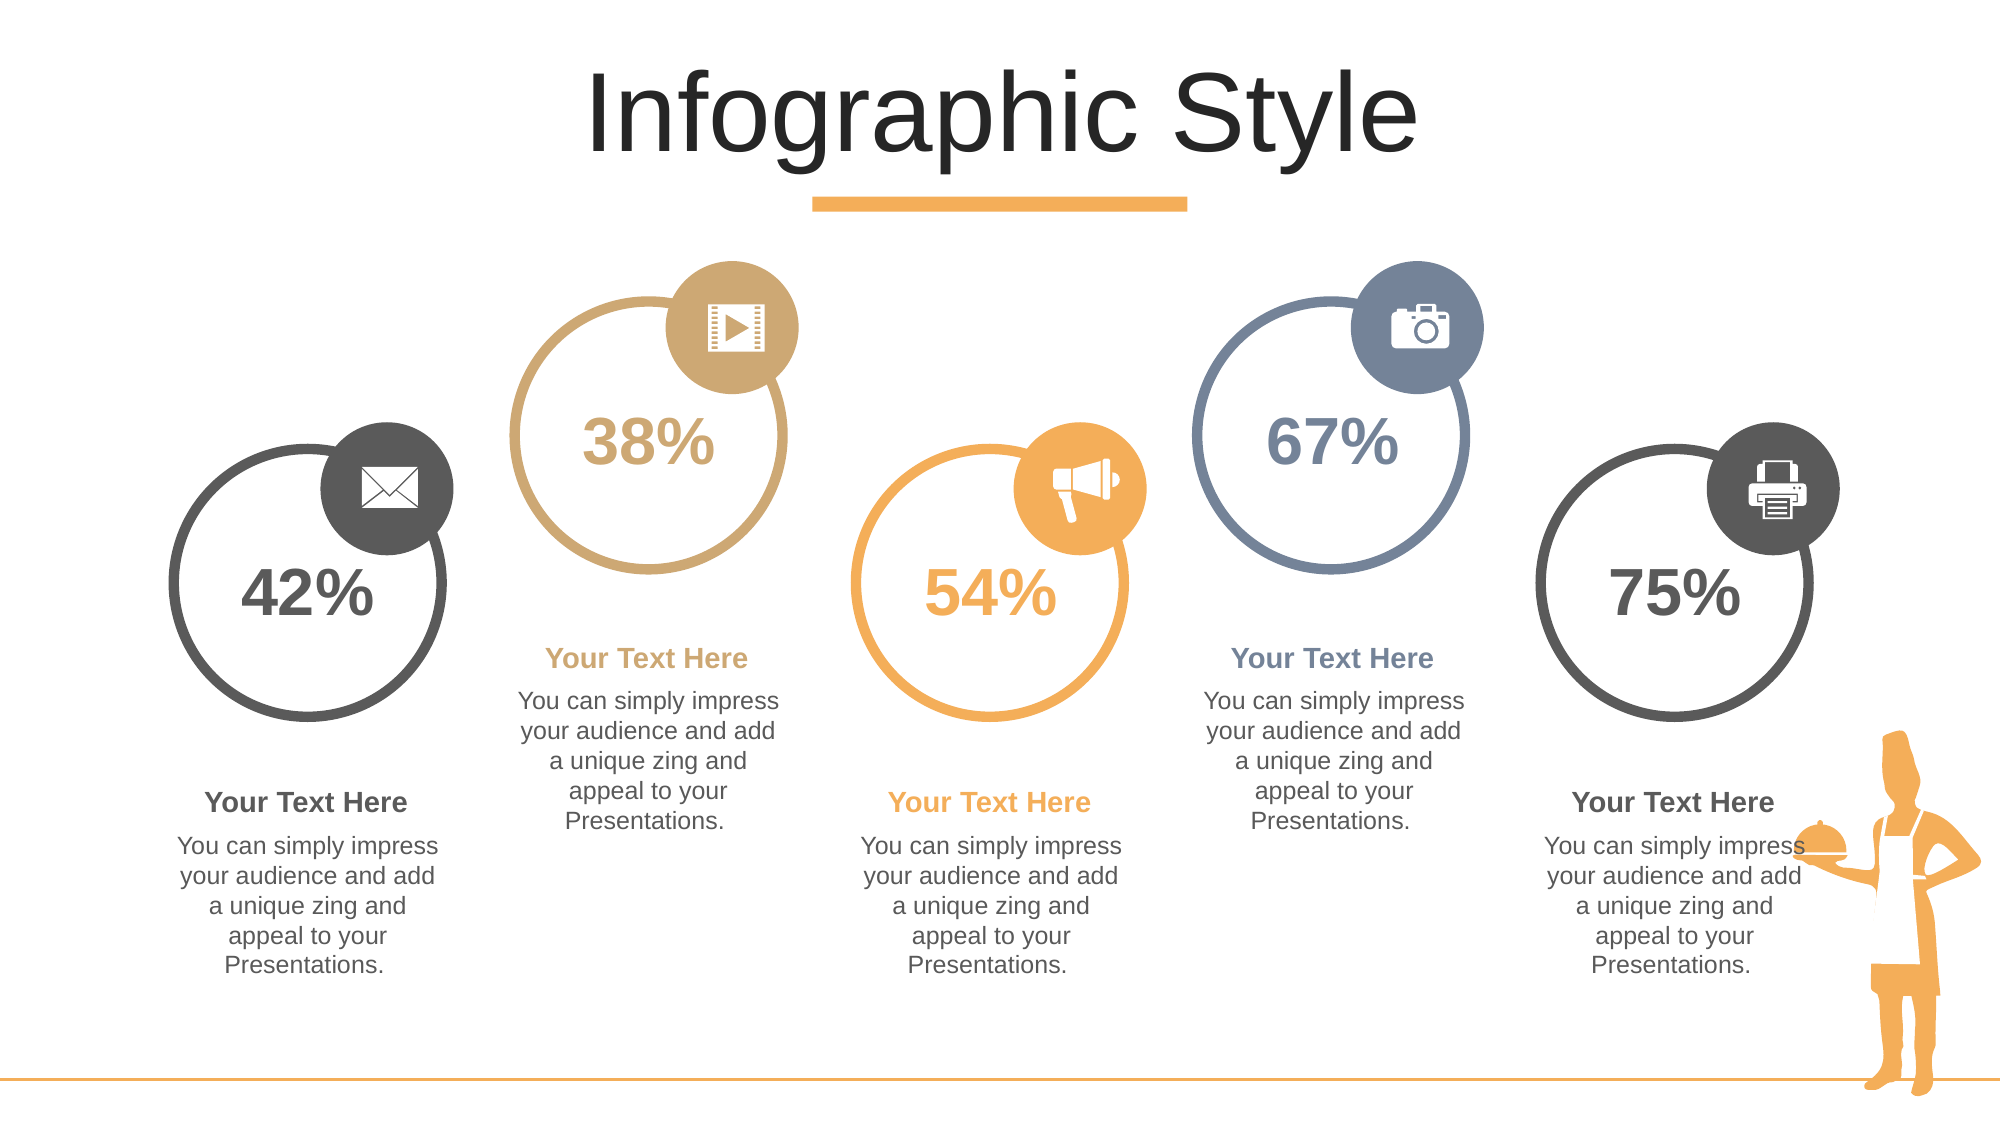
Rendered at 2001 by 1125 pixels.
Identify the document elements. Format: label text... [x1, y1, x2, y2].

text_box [173, 422, 454, 717]
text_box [514, 261, 799, 570]
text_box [1197, 261, 1484, 570]
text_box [855, 422, 1147, 717]
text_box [1525, 776, 1824, 989]
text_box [1540, 422, 1840, 717]
list Infographic Style [53, 55, 1952, 175]
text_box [158, 776, 457, 989]
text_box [839, 776, 1143, 989]
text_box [499, 631, 798, 844]
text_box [1185, 631, 1484, 844]
